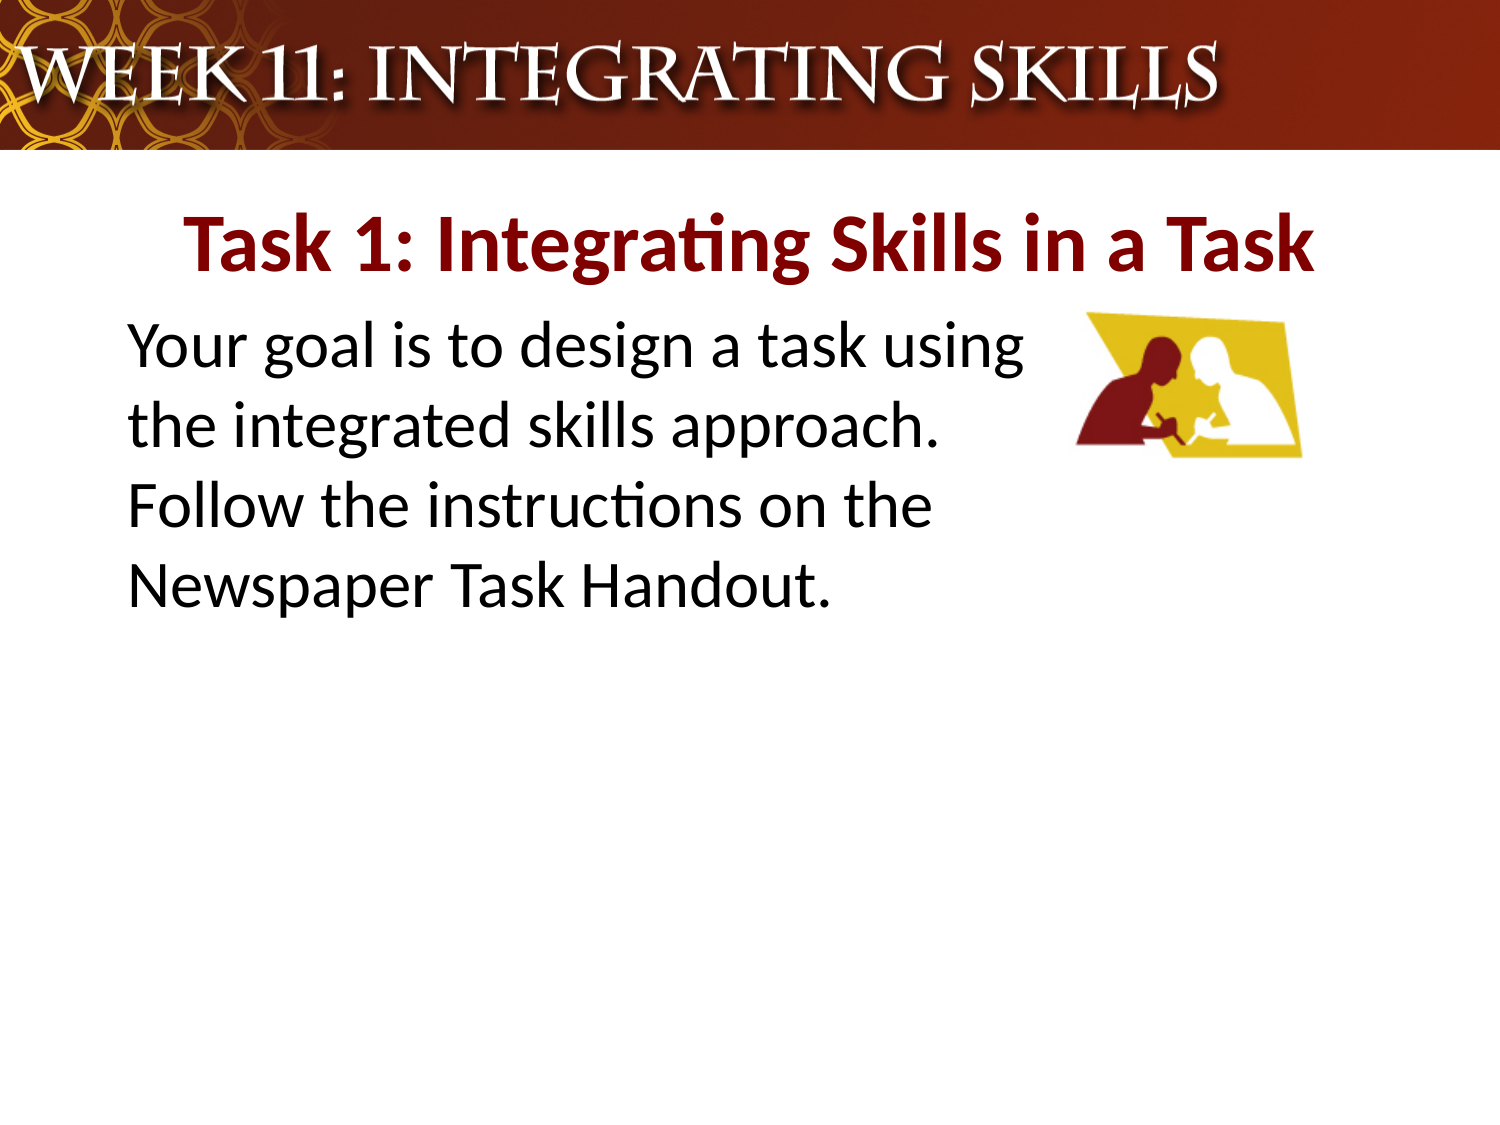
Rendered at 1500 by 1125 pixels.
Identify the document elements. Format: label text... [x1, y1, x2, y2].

picture [0, 0, 1500, 150]
picture [1068, 305, 1304, 463]
title Task 1: Integrating Skills in a Task [0, 190, 1500, 287]
list Your goal is to design a task using the integrated skills approach. Follow the instructions on the Newspaper Task Handout. [74, 293, 1439, 1000]
